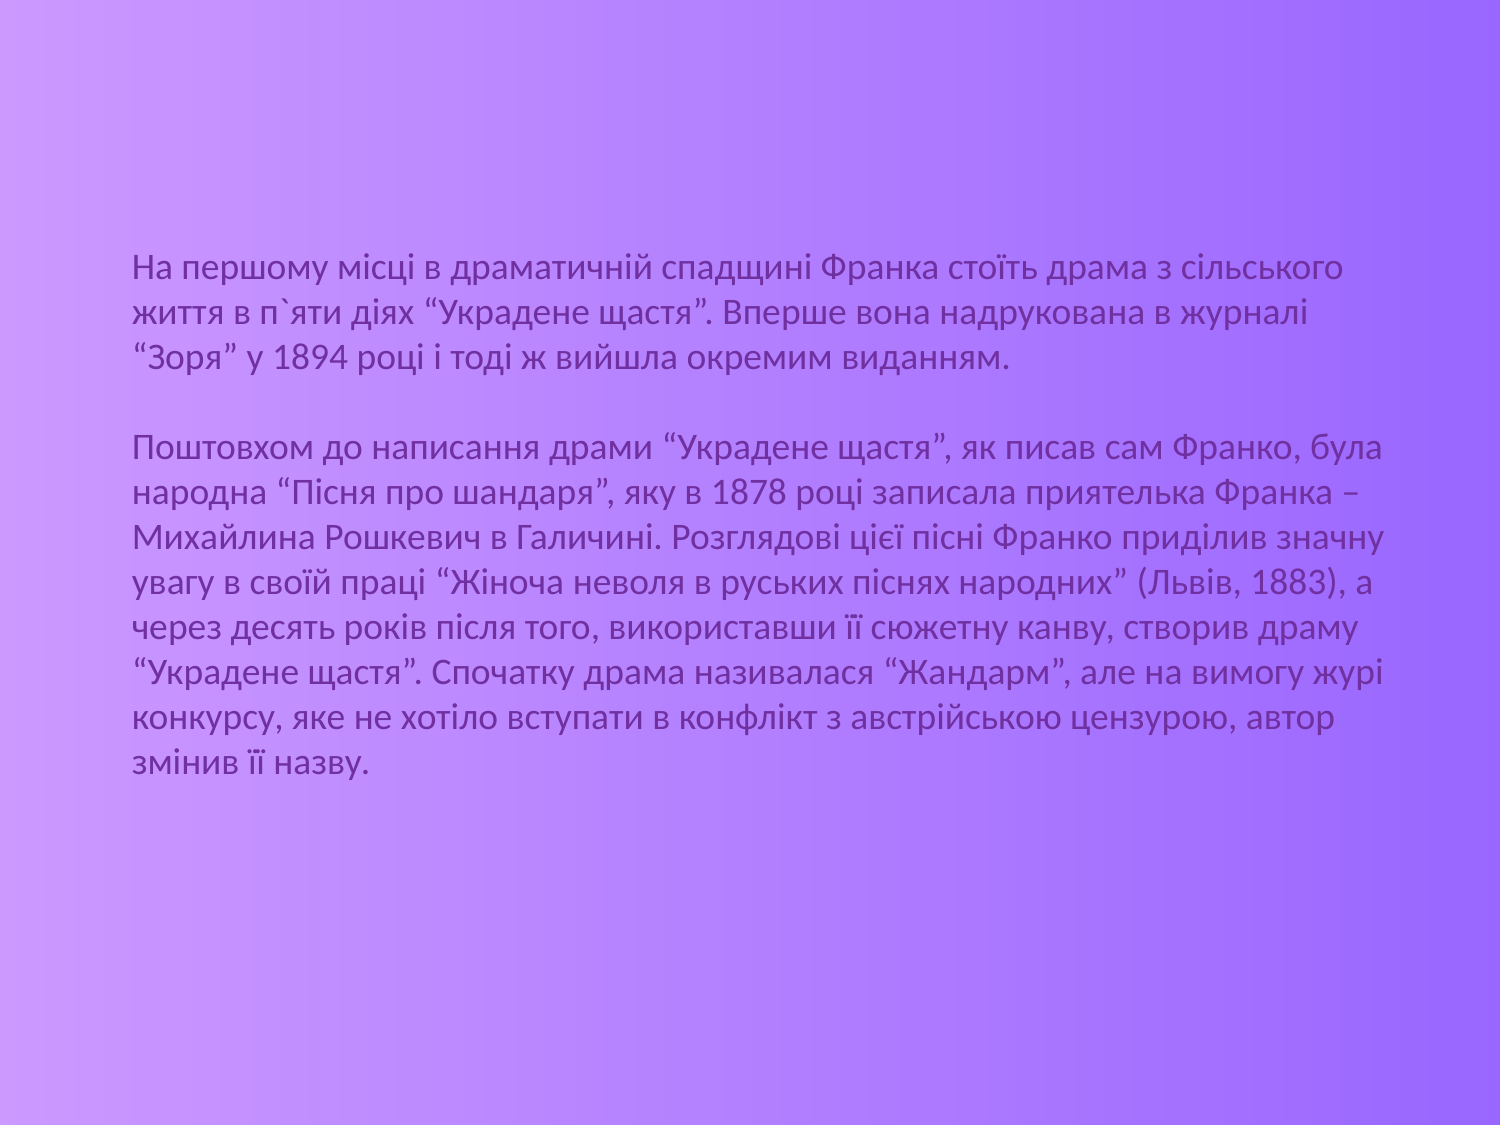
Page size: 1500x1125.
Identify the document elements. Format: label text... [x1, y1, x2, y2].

text_box На першому місці в драматичній спадщині Франка стоїть драма з сільського життя в п`яти діях “Украдене щастя”. Вперше вона надрукована в журналі “Зоря” у 1894 році і тоді ж вийшла окремим виданням. Поштовхом до написання драми “Украдене щастя”, як писав сам Франко, була народна “Пісня про шандаря”, яку в 1878 році записала приятелька Франка – Михайлина Рошкевич в Галичині. Розглядові цієї пісні Франко приділив значну увагу в своїй праці “Жіноча неволя в руських піснях народних” (Львів, 1883), а через десять років після того, використавши її сюжетну канву, створив драму “Украдене щастя”. Спочатку драма називалася “Жандарм”, але на вимогу журі конкурсу, яке не хотіло вступати в конфлікт з австрійською цензурою, автор змінив її назву. [117, 234, 1430, 835]
